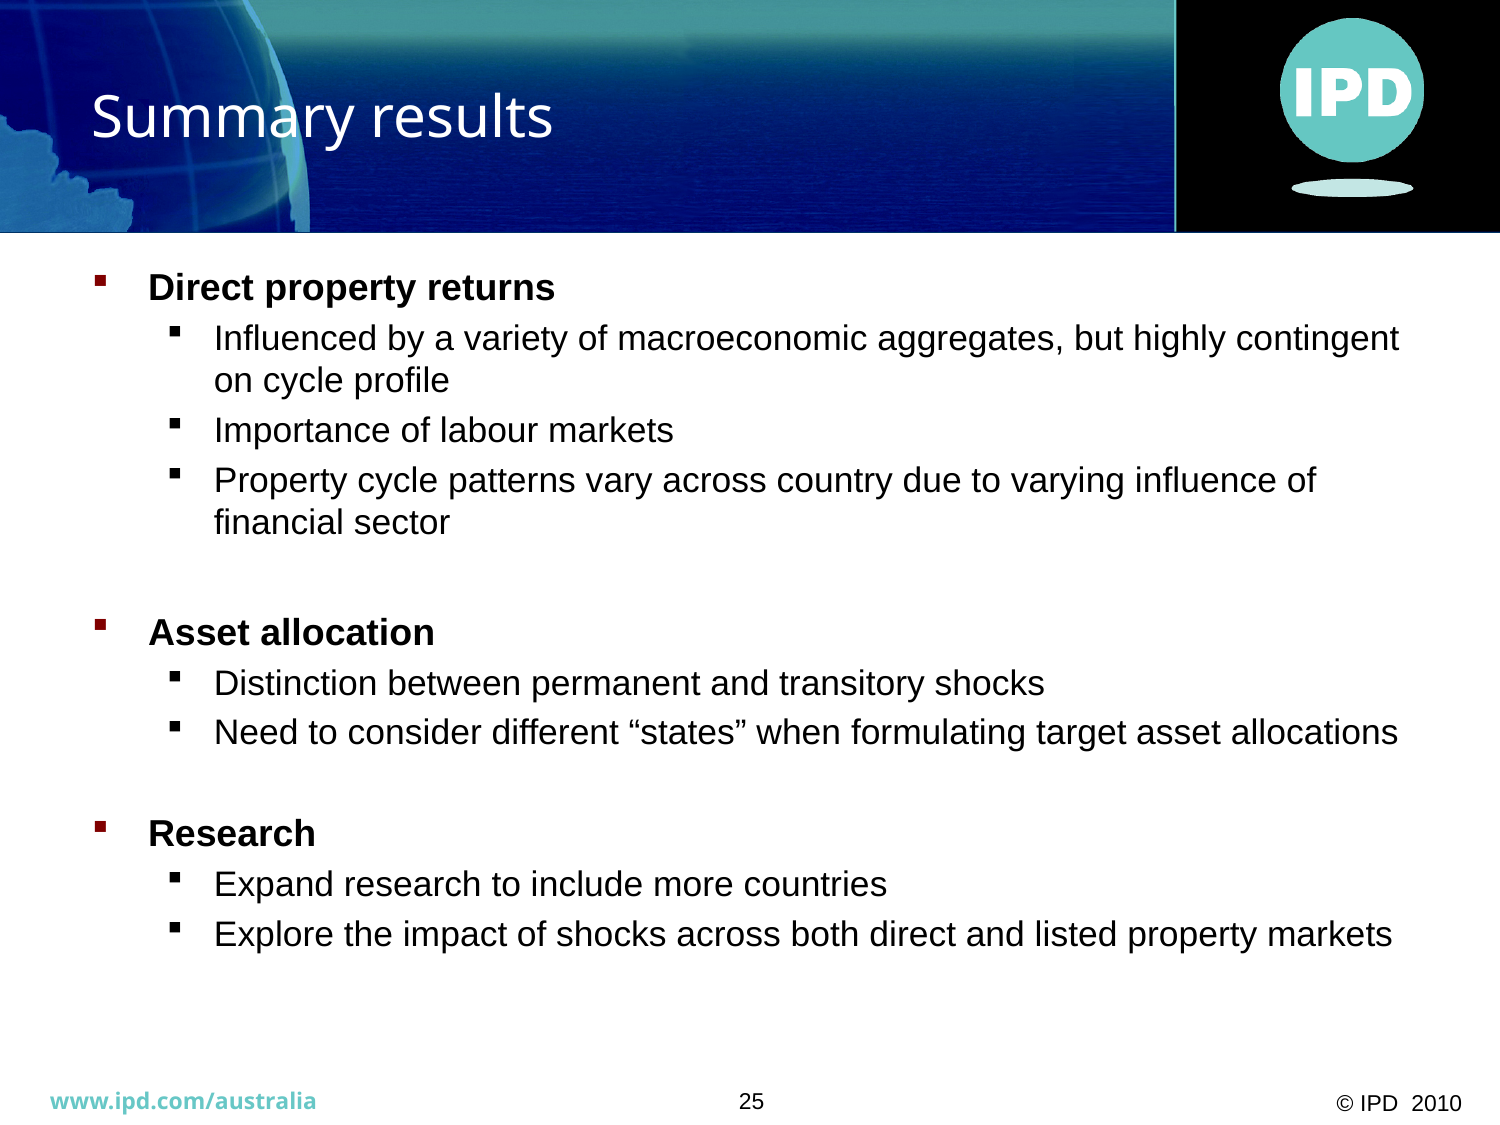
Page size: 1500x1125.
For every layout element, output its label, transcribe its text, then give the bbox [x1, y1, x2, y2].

title Summary results [76, 54, 1164, 173]
picture [1280, 18, 1424, 197]
picture [0, 0, 1174, 232]
list Direct property returns Influenced by a variety of macroeconomic aggregates, but highly contingent on cycle profile Importance of labour markets Property cycle patterns vary across country due to varying influence of financial sector Asset allocation Distinction between permanent and transitory shocks Need to consider different “states” when formulating target asset allocations Research Expand research to include more countries Explore the impact of shocks across both direct and listed property markets [76, 255, 1428, 1041]
